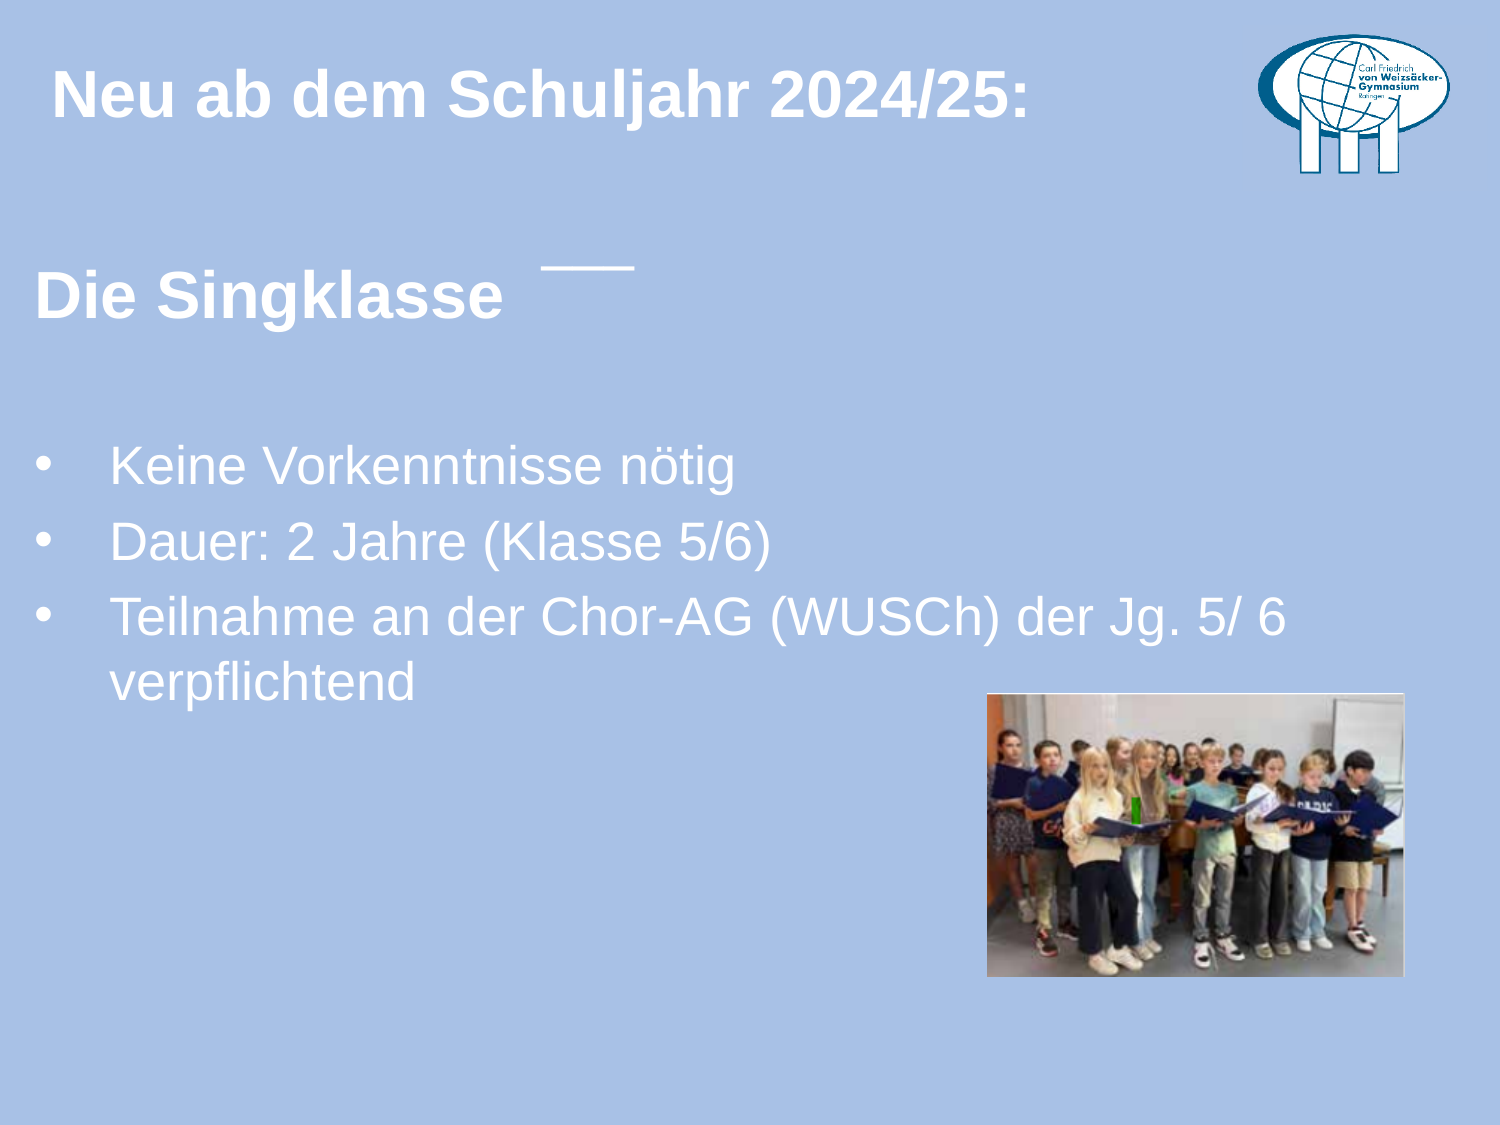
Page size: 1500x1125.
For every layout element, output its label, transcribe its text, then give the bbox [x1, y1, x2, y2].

list Die Singklasse ¯¯¯ Keine Vorkenntnisse nötig Dauer: 2 Jahre (Klasse 5/6) Teilnahme an der Chor-AG (WUSCh) der Jg. 5/ 6 verpflichtend [18, 244, 1452, 1010]
text_box Neu ab dem Schuljahr 2024/25: [36, 43, 1165, 139]
picture [1242, 24, 1488, 191]
picture [986, 692, 1405, 977]
